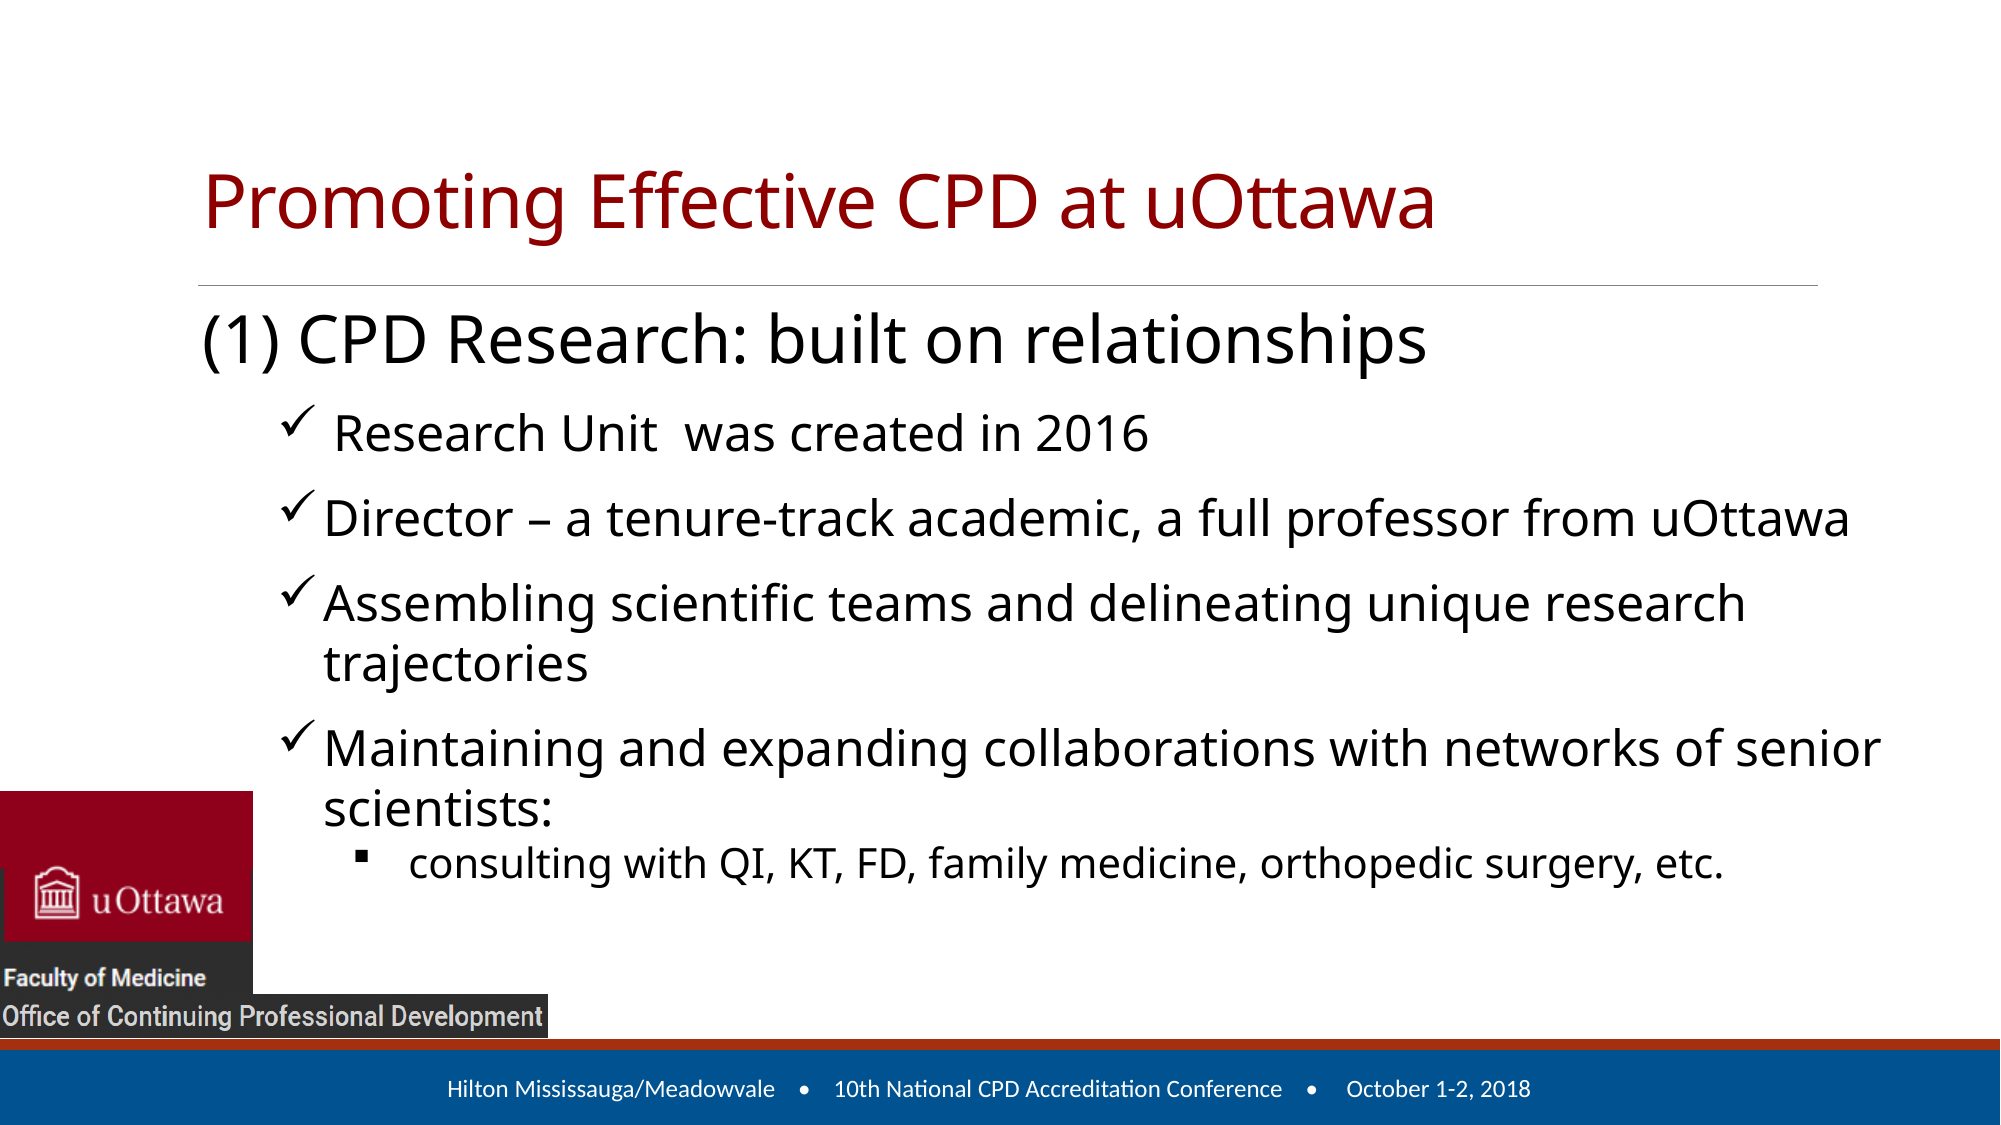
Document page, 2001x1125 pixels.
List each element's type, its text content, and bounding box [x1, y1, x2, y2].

text_box (1) CPD Research: built on relationships Research Unit was created in 2016 Director – a tenure-track academic, a full professor from uOttawa Assembling scientific teams and delineating unique research trajectories Maintaining and expanding collaborations with networks of senior scientists: consulting with QI, KT, FD, family medicine, orthopedic surgery, etc. [187, 289, 1912, 939]
title Promoting Effective CPD at uOttawa [187, 13, 1838, 252]
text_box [0, 790, 549, 1038]
footer Hilton Mississauga/Meadowvale • 10th National CPD Accreditation Conference • October 1-2, 2018 [432, 1060, 1580, 1115]
